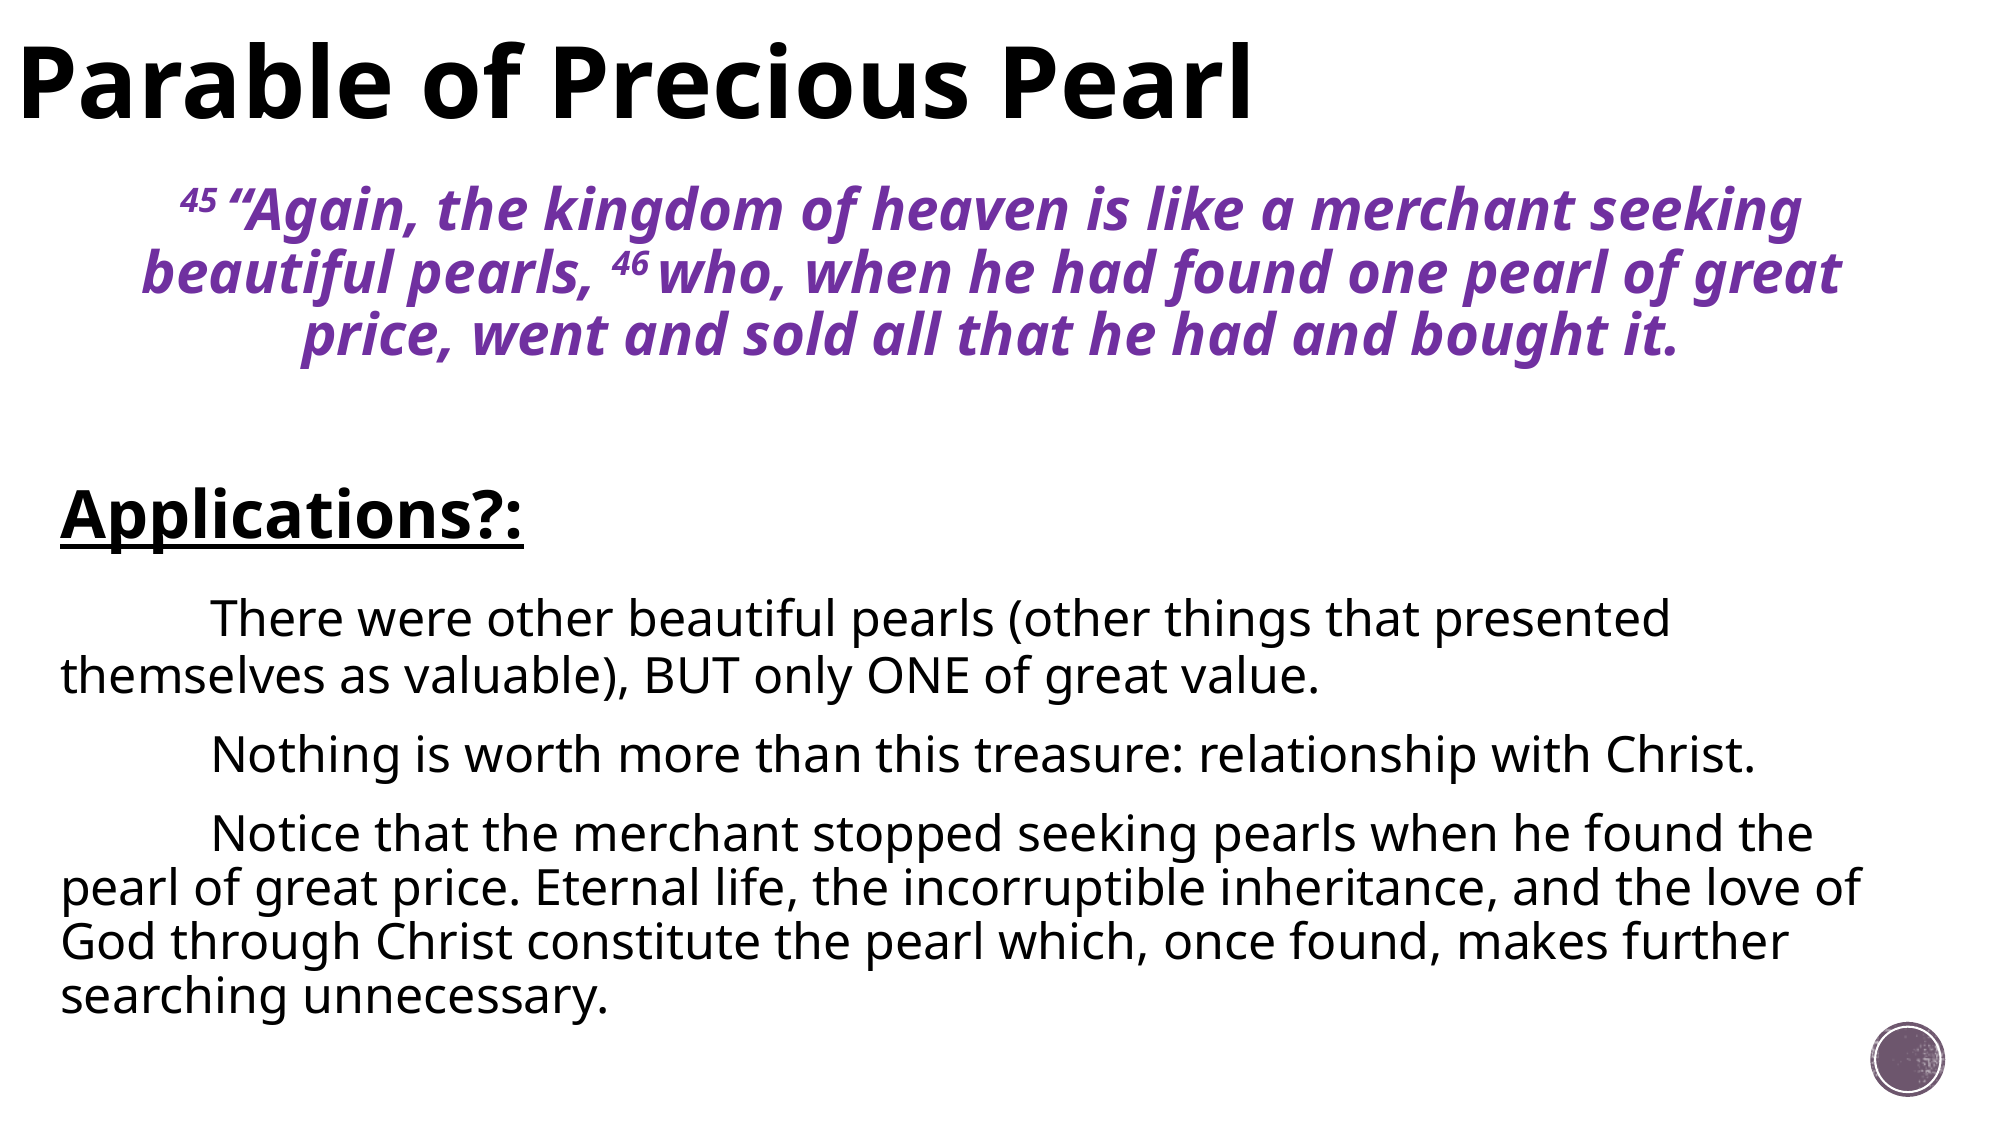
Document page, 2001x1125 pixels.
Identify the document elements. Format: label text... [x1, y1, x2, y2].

title Parable of Precious Pearl [0, 0, 1362, 173]
list 45 “Again, the kingdom of heaven is like a merchant seeking beautiful pearls, 46 who, when he had found one pearl of great price, went and sold all that he had and bought it. Applications?: There were other beautiful pearls (other things that presented themselves as valuable), BUT only ONE of great value. Nothing is worth more than this treasure: relationship with Christ. Notice that the merchant stopped seeking pearls when he found the pearl of great price. Eternal life, the incorruptible inheritance, and the love of God through Christ constitute the pearl which, once found, makes further searching unnecessary. [45, 172, 1940, 1079]
